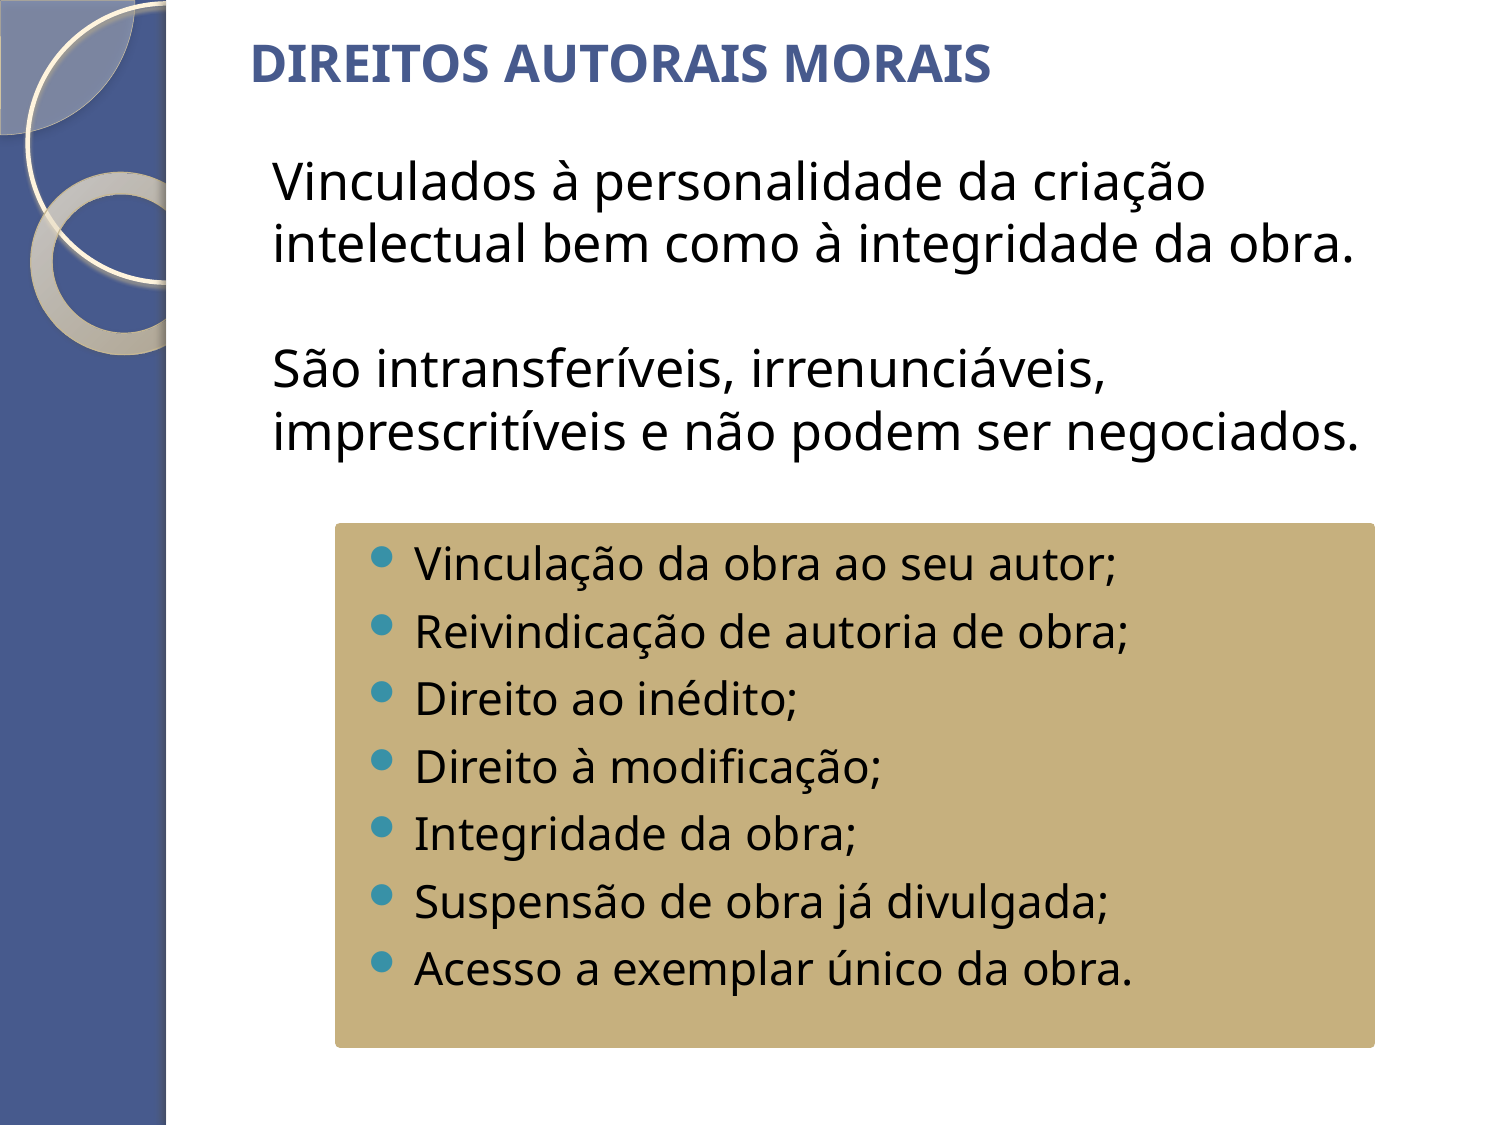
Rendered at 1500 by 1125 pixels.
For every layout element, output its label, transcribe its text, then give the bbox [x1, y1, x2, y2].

text_box Vinculados à personalidade da criação intelectual bem como à integridade da obra. São intransferíveis, irrenunciáveis, imprescritíveis e não podem ser negociados. [257, 140, 1418, 468]
list Vinculação da obra ao seu autor; Reivindicação de autoria de obra; Direito ao inédito; Direito à modificação; Integridade da obra; Suspensão de obra já divulgada; Acesso a exemplar único da obra. [339, 527, 1371, 1043]
text_box DIREITOS AUTORAIS MORAIS [234, 23, 1477, 101]
